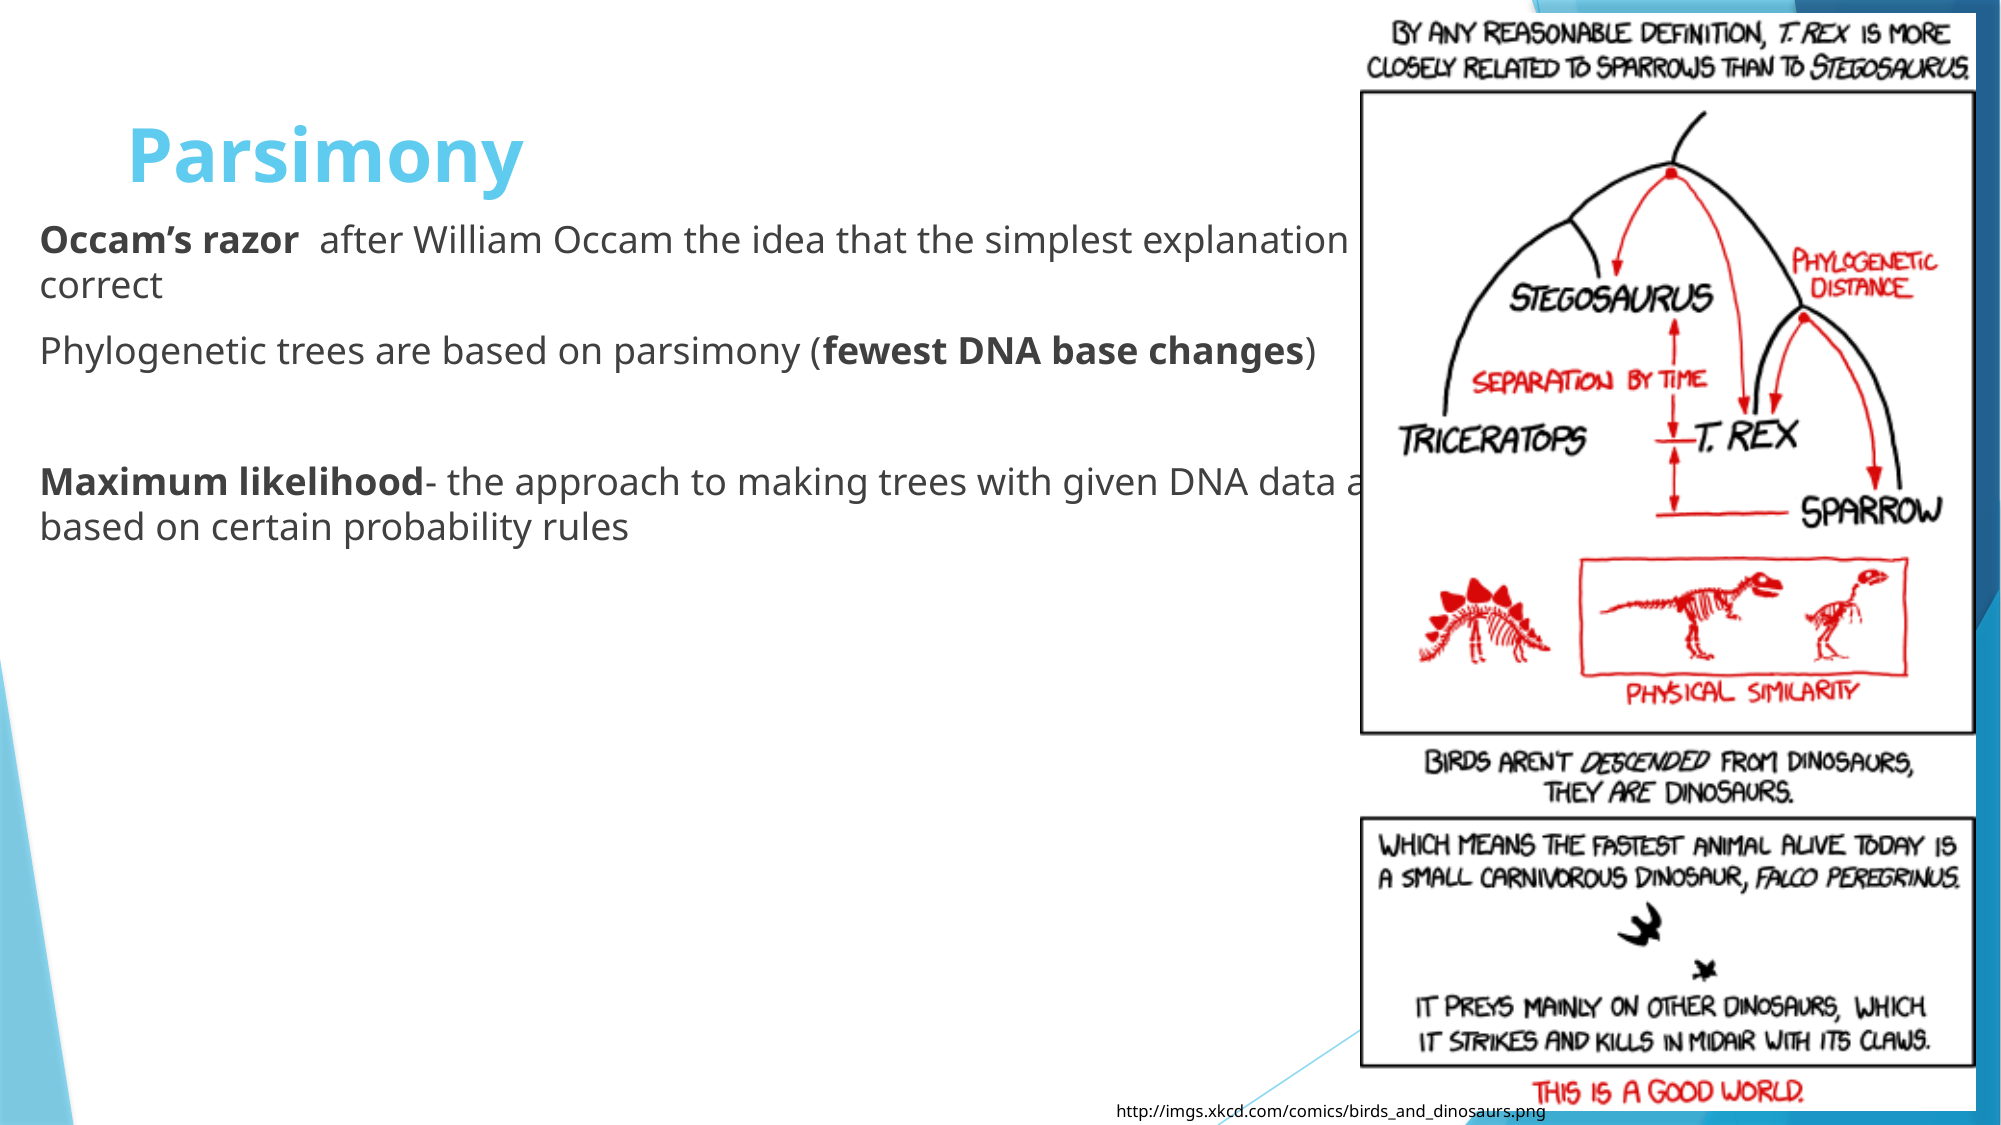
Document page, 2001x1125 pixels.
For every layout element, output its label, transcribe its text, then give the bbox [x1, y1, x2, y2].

title Parsimony [111, 99, 1355, 208]
picture [1360, 13, 1977, 1112]
text_box http://imgs.xkcd.com/comics/birds_and_dinosaurs.png [1101, 1093, 1768, 1125]
list Occam’s razor after William Occam the idea that the simplest explanation is correct Phylogenetic trees are based on parsimony (fewest DNA base changes) Maximum likelihood- the approach to making trees with given DNA data and based on certain probability rules [24, 208, 1355, 845]
